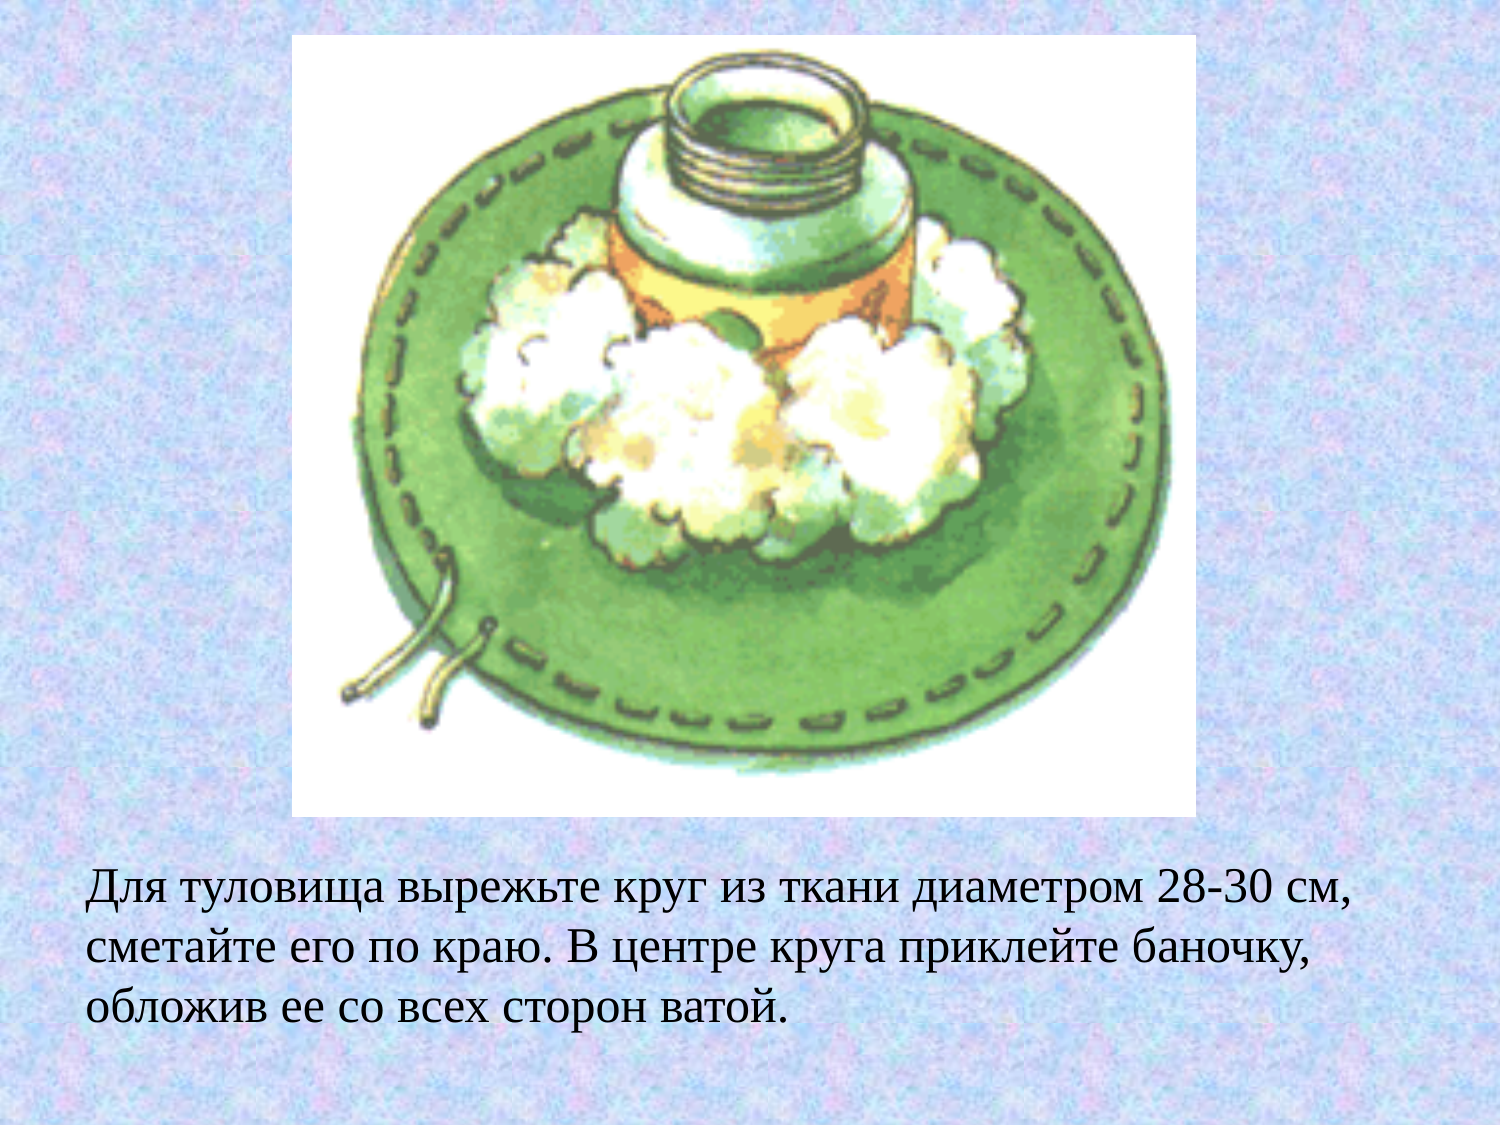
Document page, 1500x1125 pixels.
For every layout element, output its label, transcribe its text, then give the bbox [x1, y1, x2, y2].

text_box Для туловища вырежьте круг из ткани диаметром 28-30 см, сметайте его по краю. В центре круга приклейте баночку, обложив ее со всех сторон ватой. [70, 844, 1442, 1040]
picture [0, 0, 1500, 1125]
